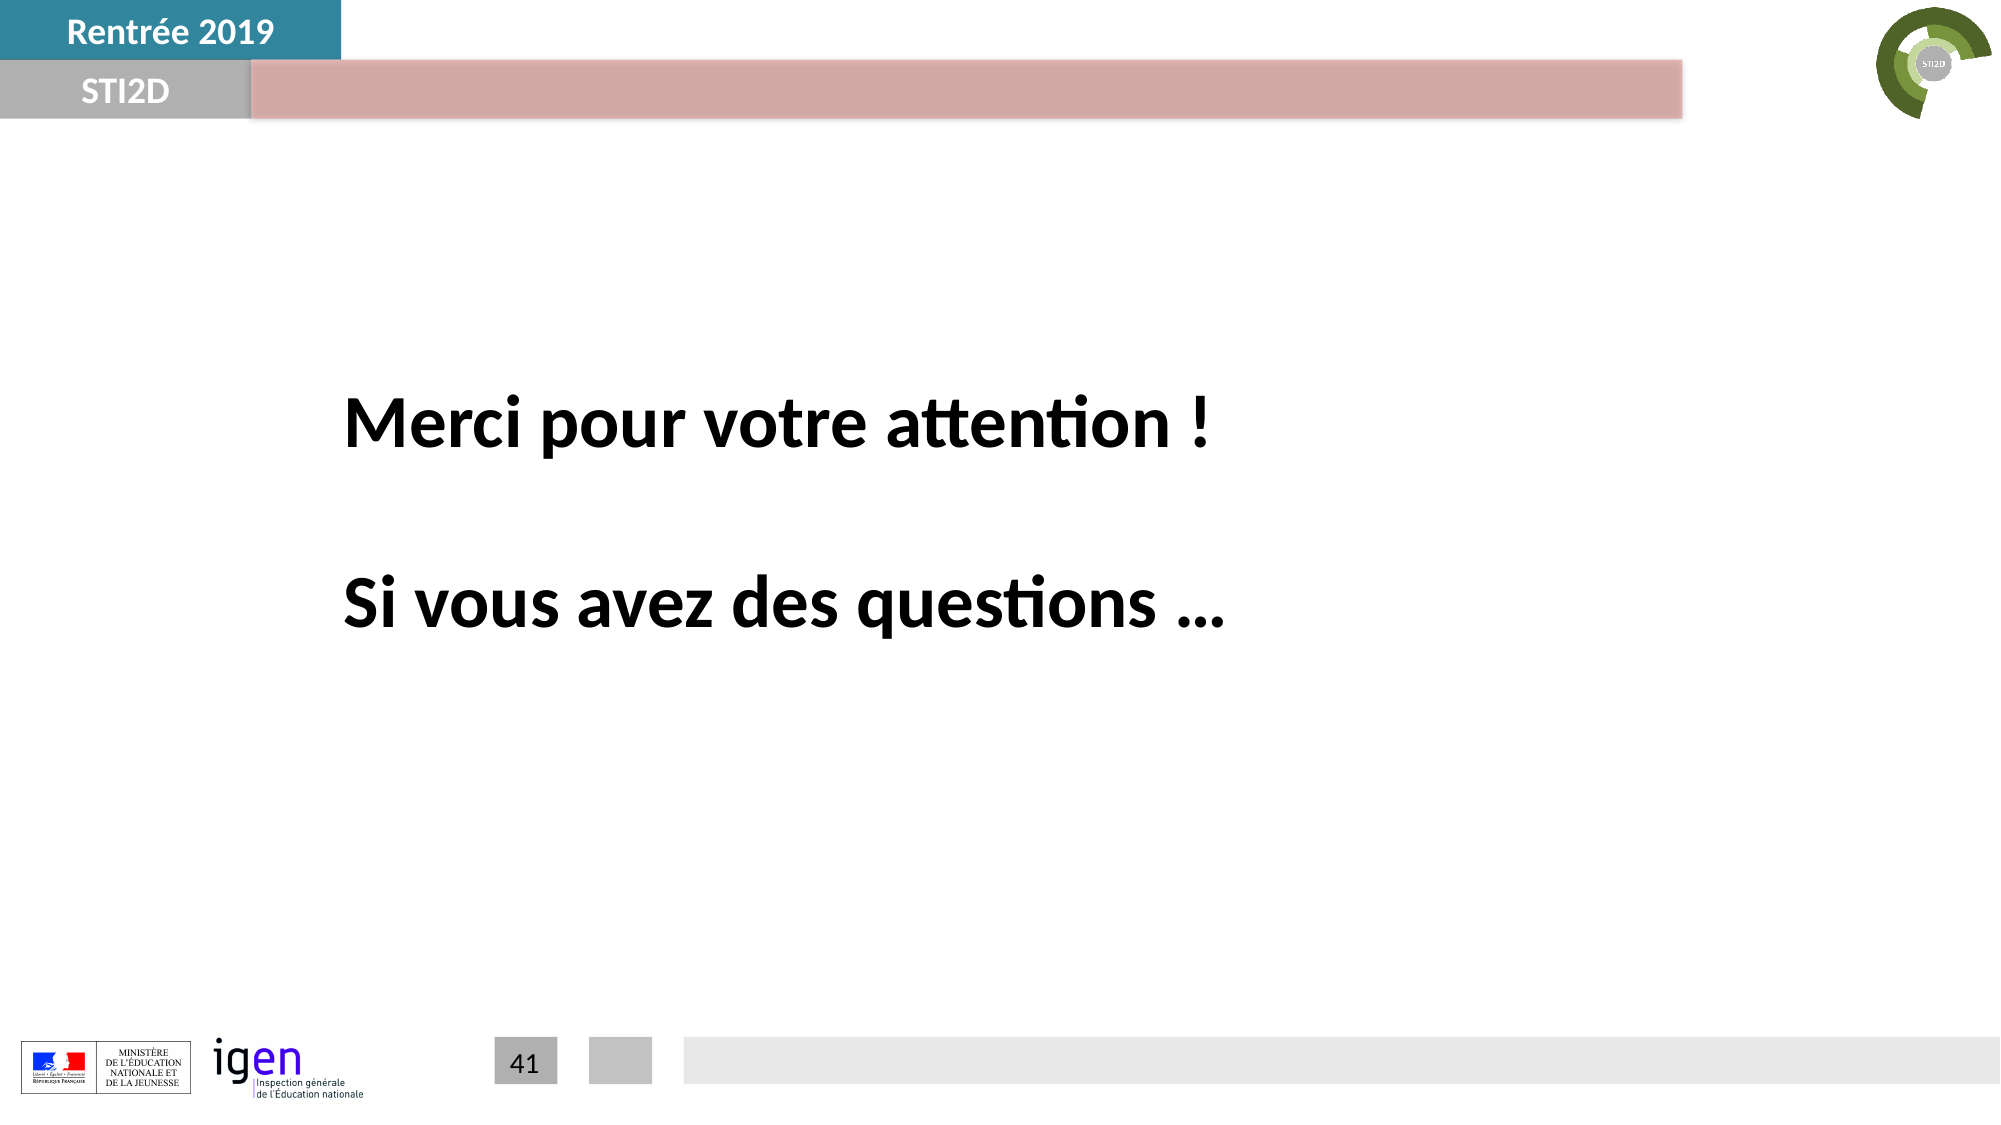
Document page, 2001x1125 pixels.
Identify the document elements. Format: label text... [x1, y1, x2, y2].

picture [21, 1041, 191, 1094]
text_box Merci pour votre attention ! Si vous avez des questions … [329, 365, 1255, 801]
picture [1876, 7, 1992, 119]
picture [212, 1036, 365, 1099]
slide_number 41 [467, 1036, 583, 1097]
